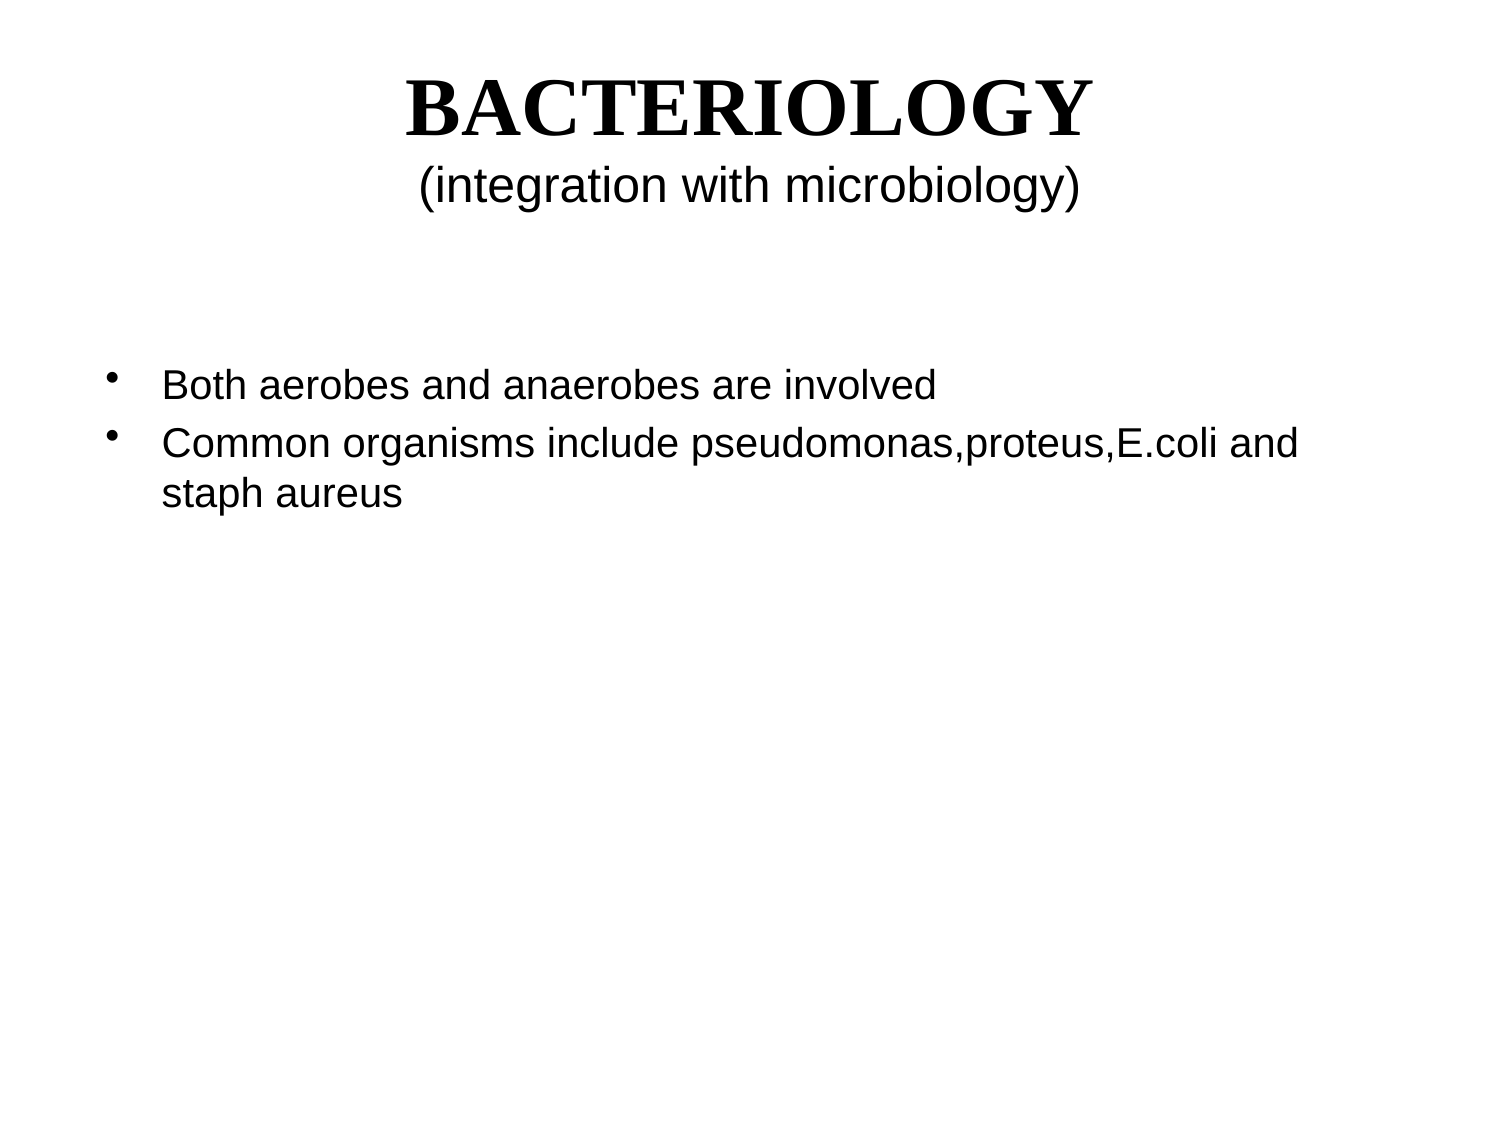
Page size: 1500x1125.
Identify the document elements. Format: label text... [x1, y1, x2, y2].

title BACTERIOLOGY (integration with microbiology) [74, 44, 1426, 233]
list Both aerobes and anaerobes are involved Common organisms include pseudomonas,proteus,E.coli and staph aureus [90, 349, 1401, 971]
